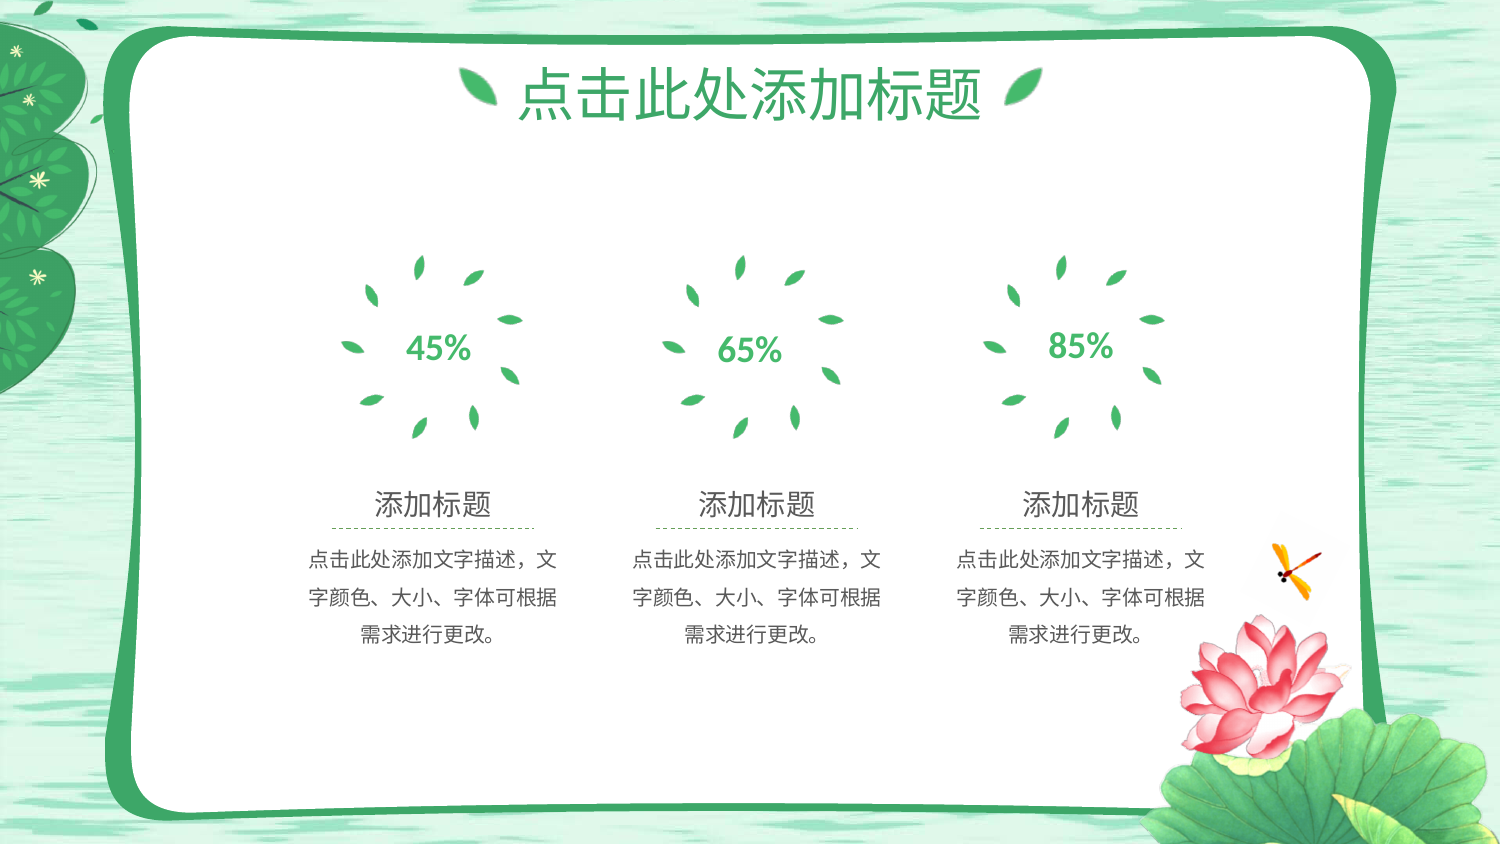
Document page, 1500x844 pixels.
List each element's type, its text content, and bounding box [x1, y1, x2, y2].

picture [0, 0, 1500, 844]
text_box 点击此处添加文字描述，文字颜色、大小、字体可根据需求进行更改。 [616, 526, 898, 654]
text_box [968, 241, 1177, 453]
text_box 添加标题 [949, 460, 1213, 529]
text_box 添加标题 [300, 460, 565, 529]
text_box 点击此处添加文字描述，文字颜色、大小、字体可根据需求进行更改。 [292, 526, 574, 654]
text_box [647, 241, 856, 453]
text_box 点击此处添加标题 [455, 50, 1045, 136]
text_box 添加标题 [624, 460, 889, 529]
text_box 点击此处添加文字描述，文字颜色、大小、字体可根据需求进行更改。 [940, 526, 1222, 654]
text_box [326, 241, 535, 453]
